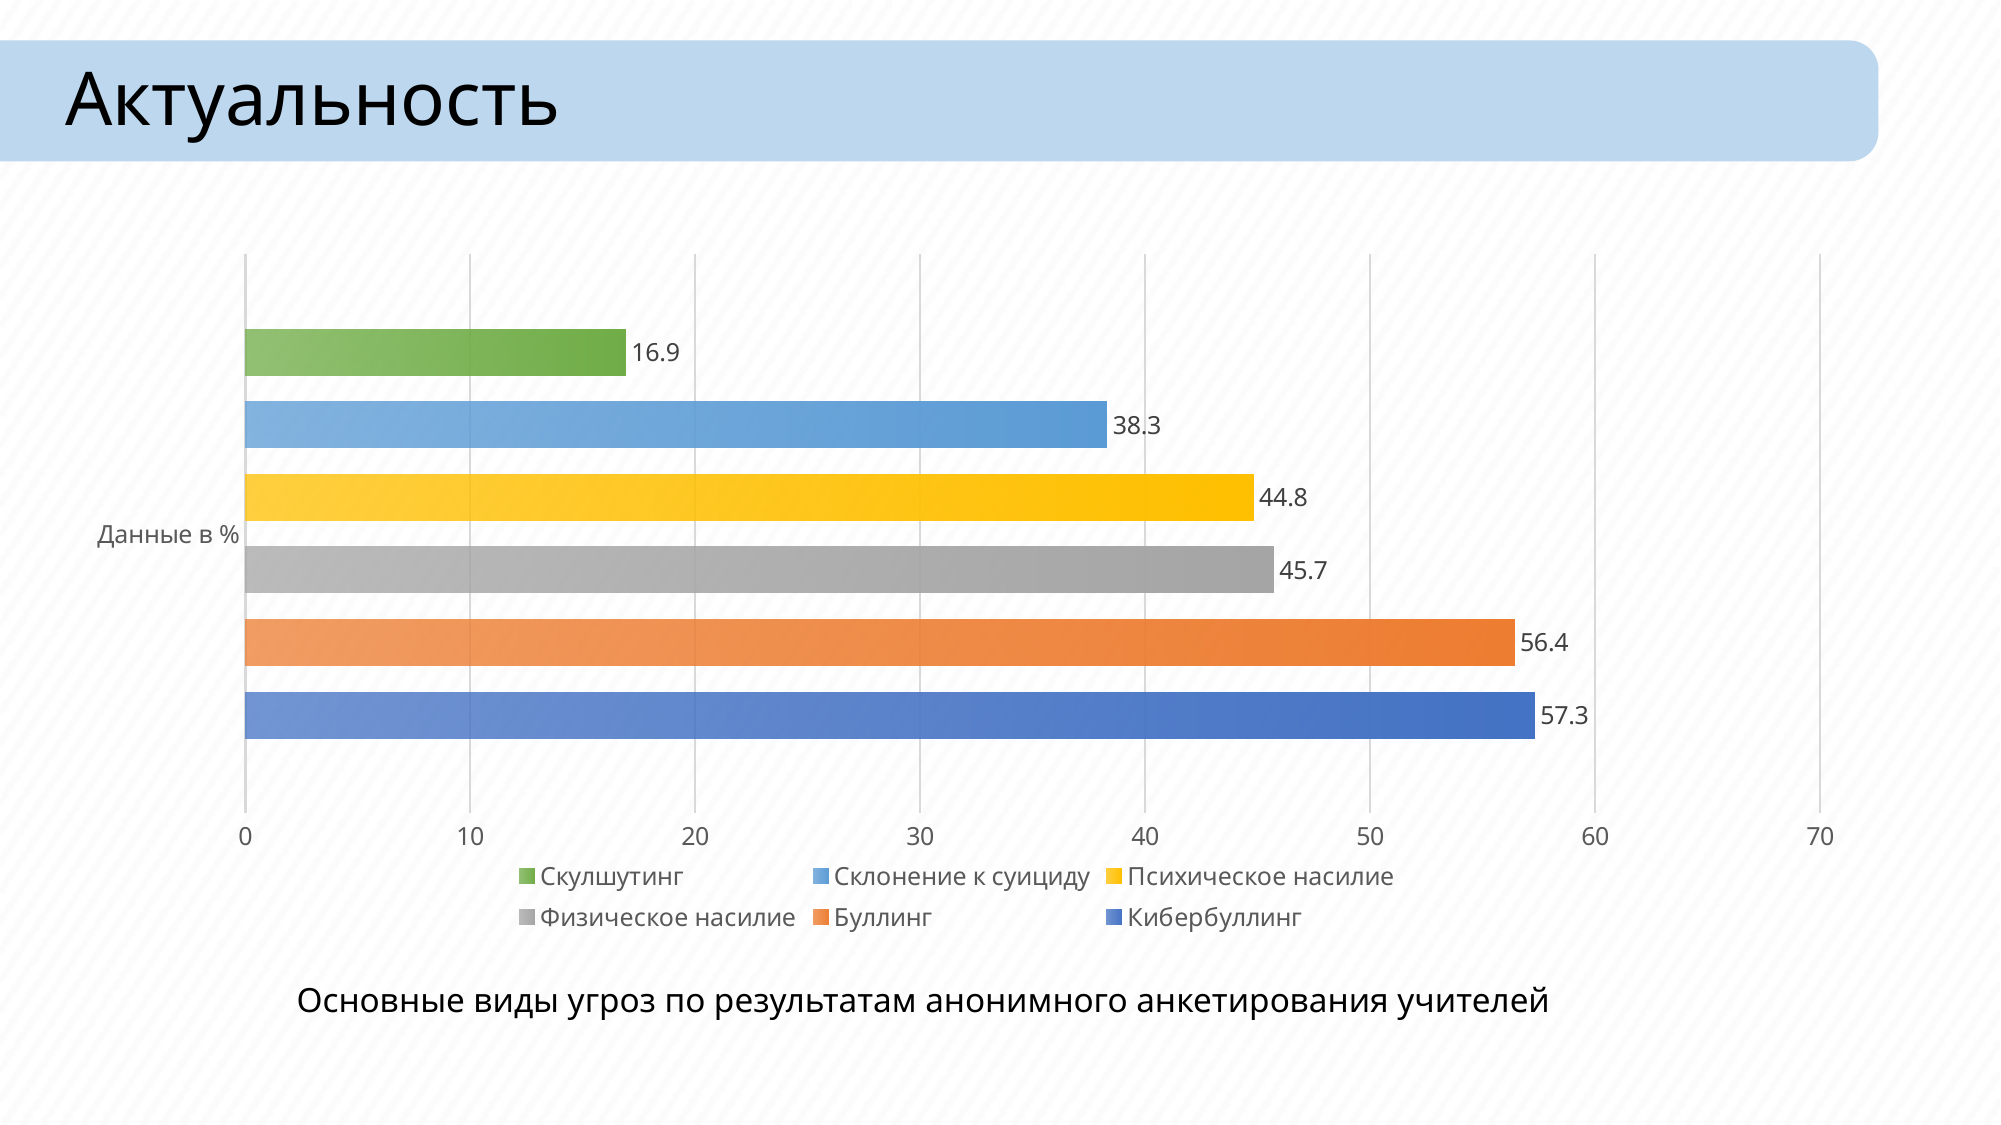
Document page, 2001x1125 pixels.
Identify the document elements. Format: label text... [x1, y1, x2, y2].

chart [35, 231, 1879, 940]
title Актуальность [50, 53, 1776, 149]
text_box Основные виды угроз по результатам анонимного анкетирования учителей [281, 971, 1945, 1027]
text_box [0, 40, 1879, 162]
picture [0, 0, 2001, 1125]
